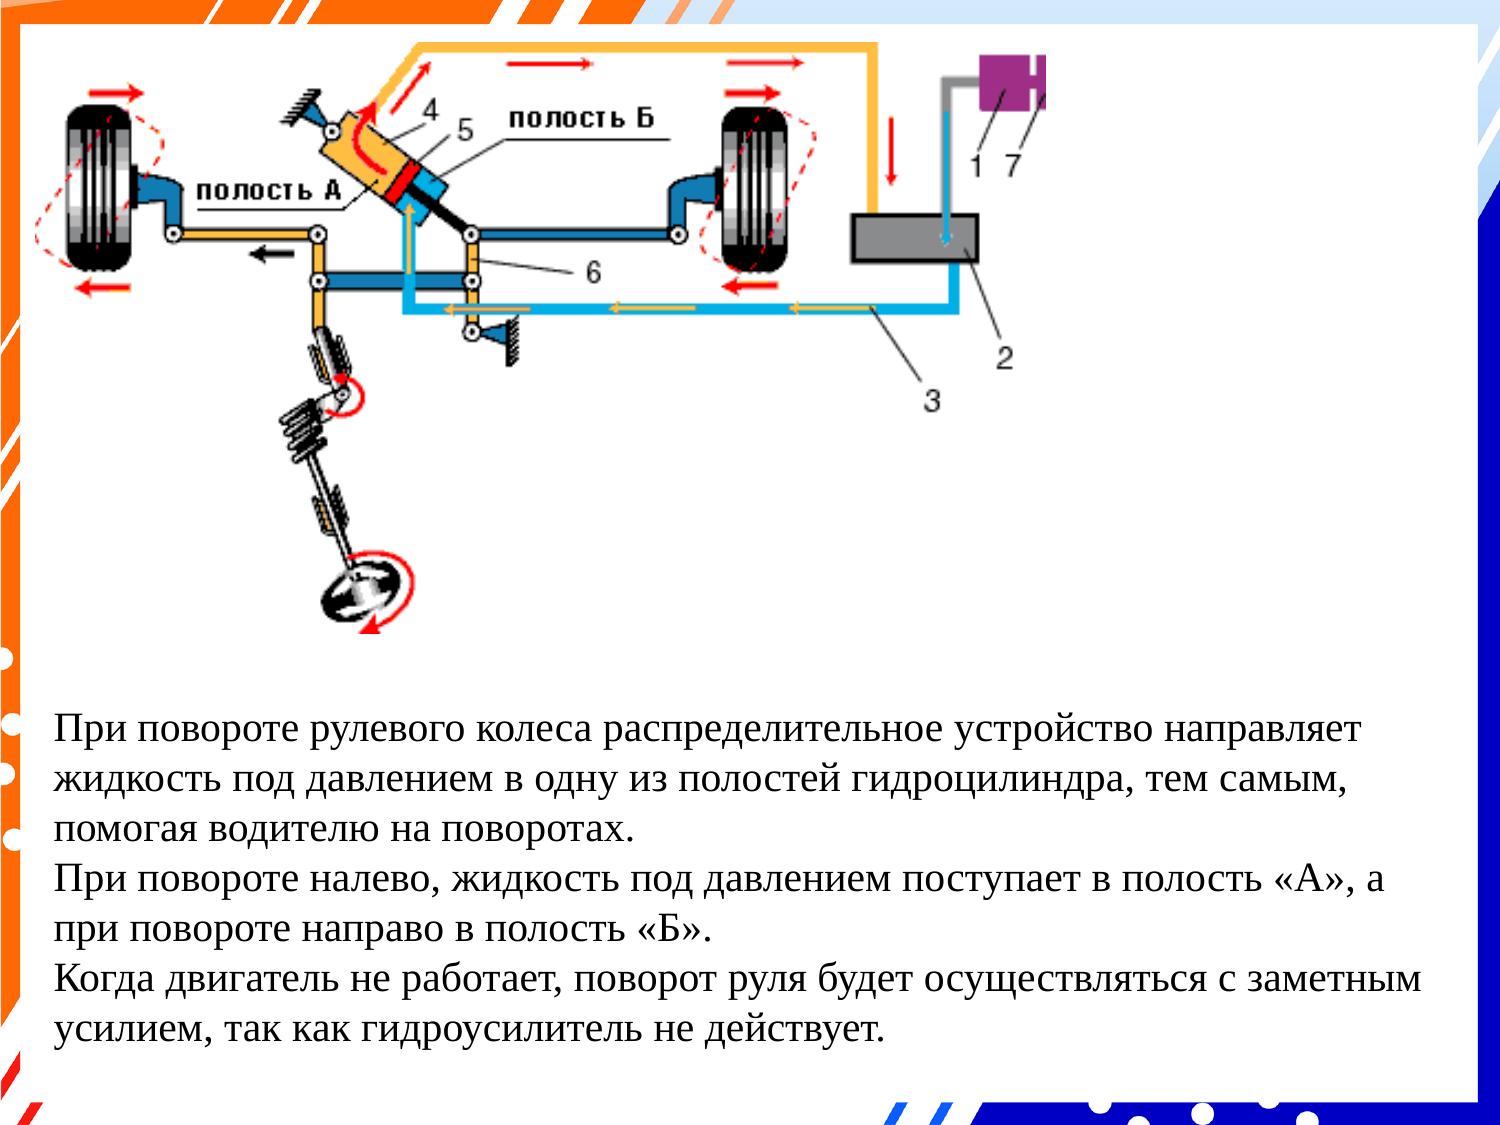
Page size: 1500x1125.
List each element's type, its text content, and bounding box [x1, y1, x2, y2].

picture [0, 0, 1500, 1125]
text_box При повороте рулевого колеса распределительное устройство направляет жидкость под давлением в одну из полостей гидроцилиндра, тем самым, помогая водителю на поворотах. При повороте налево, жидкость под давлением поступает в полость «А», а при повороте направо в полость «Б». Когда двигатель не работает, поворот руля будет осуществляться с заметным усилием, так как гидроусилитель не действует. [38, 692, 1463, 1058]
